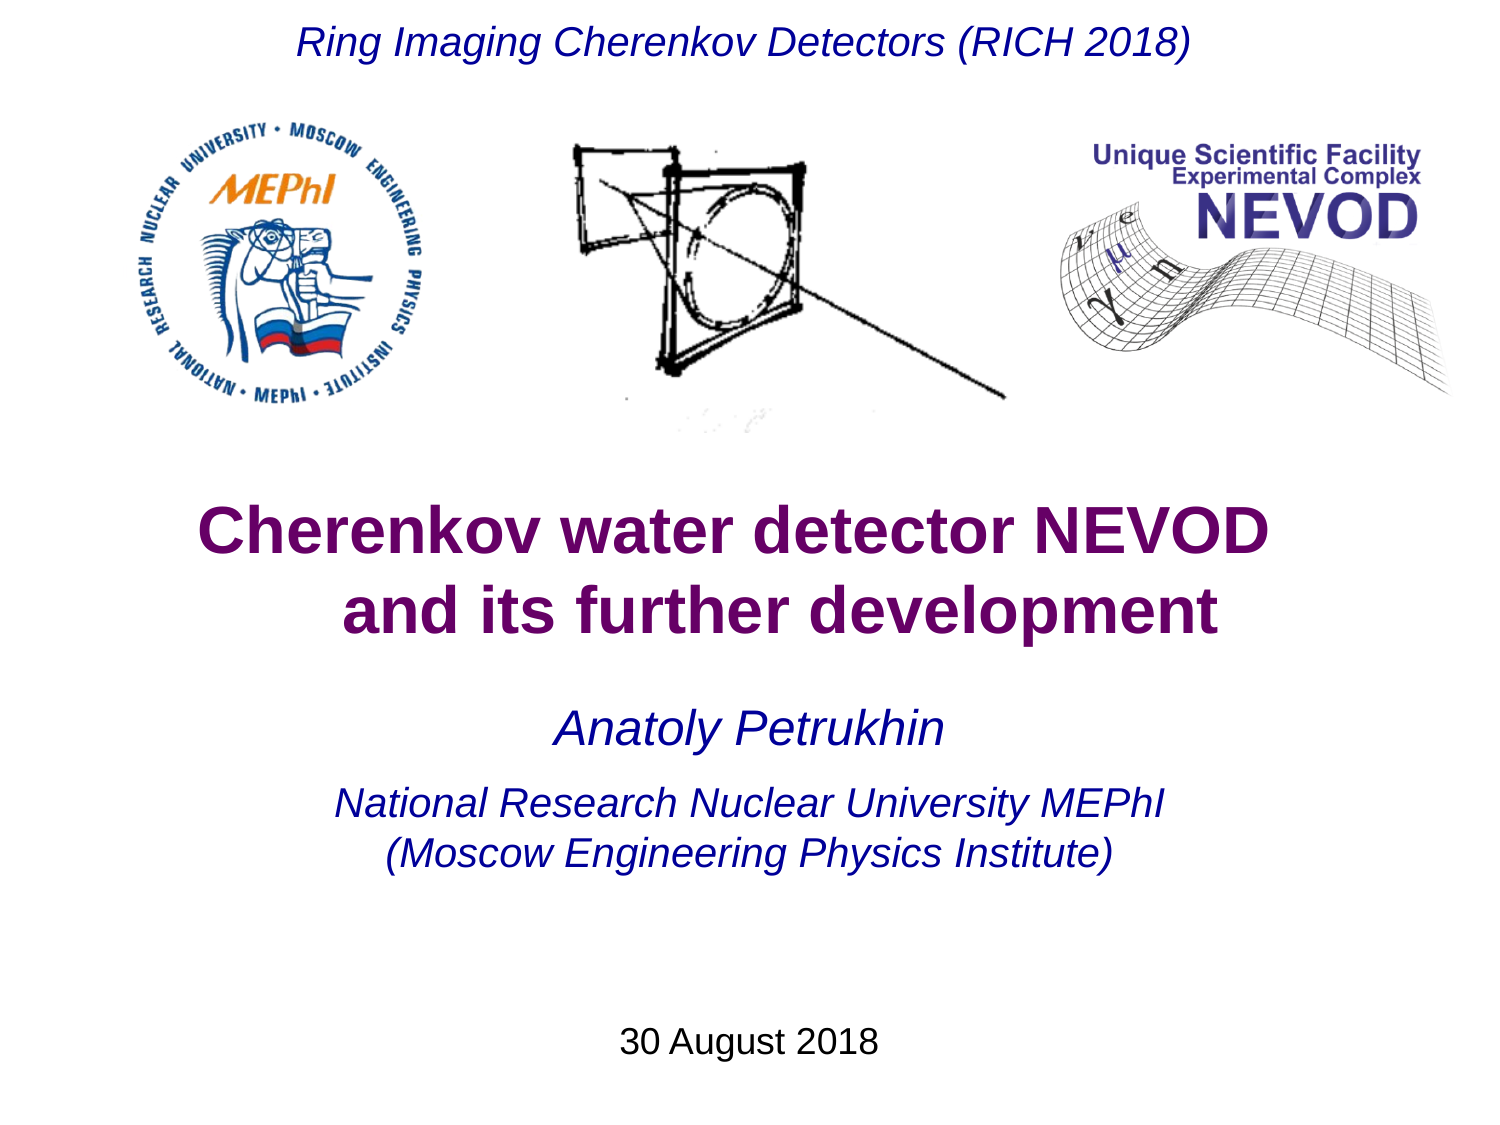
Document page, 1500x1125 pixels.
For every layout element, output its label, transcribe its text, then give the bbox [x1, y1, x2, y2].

text_box Cherenkov water detector NEVOD and its further development [0, 479, 1495, 655]
text_box Anatoly Petrukhin [0, 687, 1500, 763]
text_box National Research Nuclear University MEPhI (Moscow Engineering Physics Institute) [0, 790, 1500, 881]
picture [537, 111, 1024, 433]
picture [1034, 138, 1471, 398]
text_box Ring Imaging Cherenkov Detectors (RICH 2018) [0, 7, 1500, 73]
picture [123, 106, 432, 410]
text_box 30 August 2018 [0, 1009, 1494, 1070]
